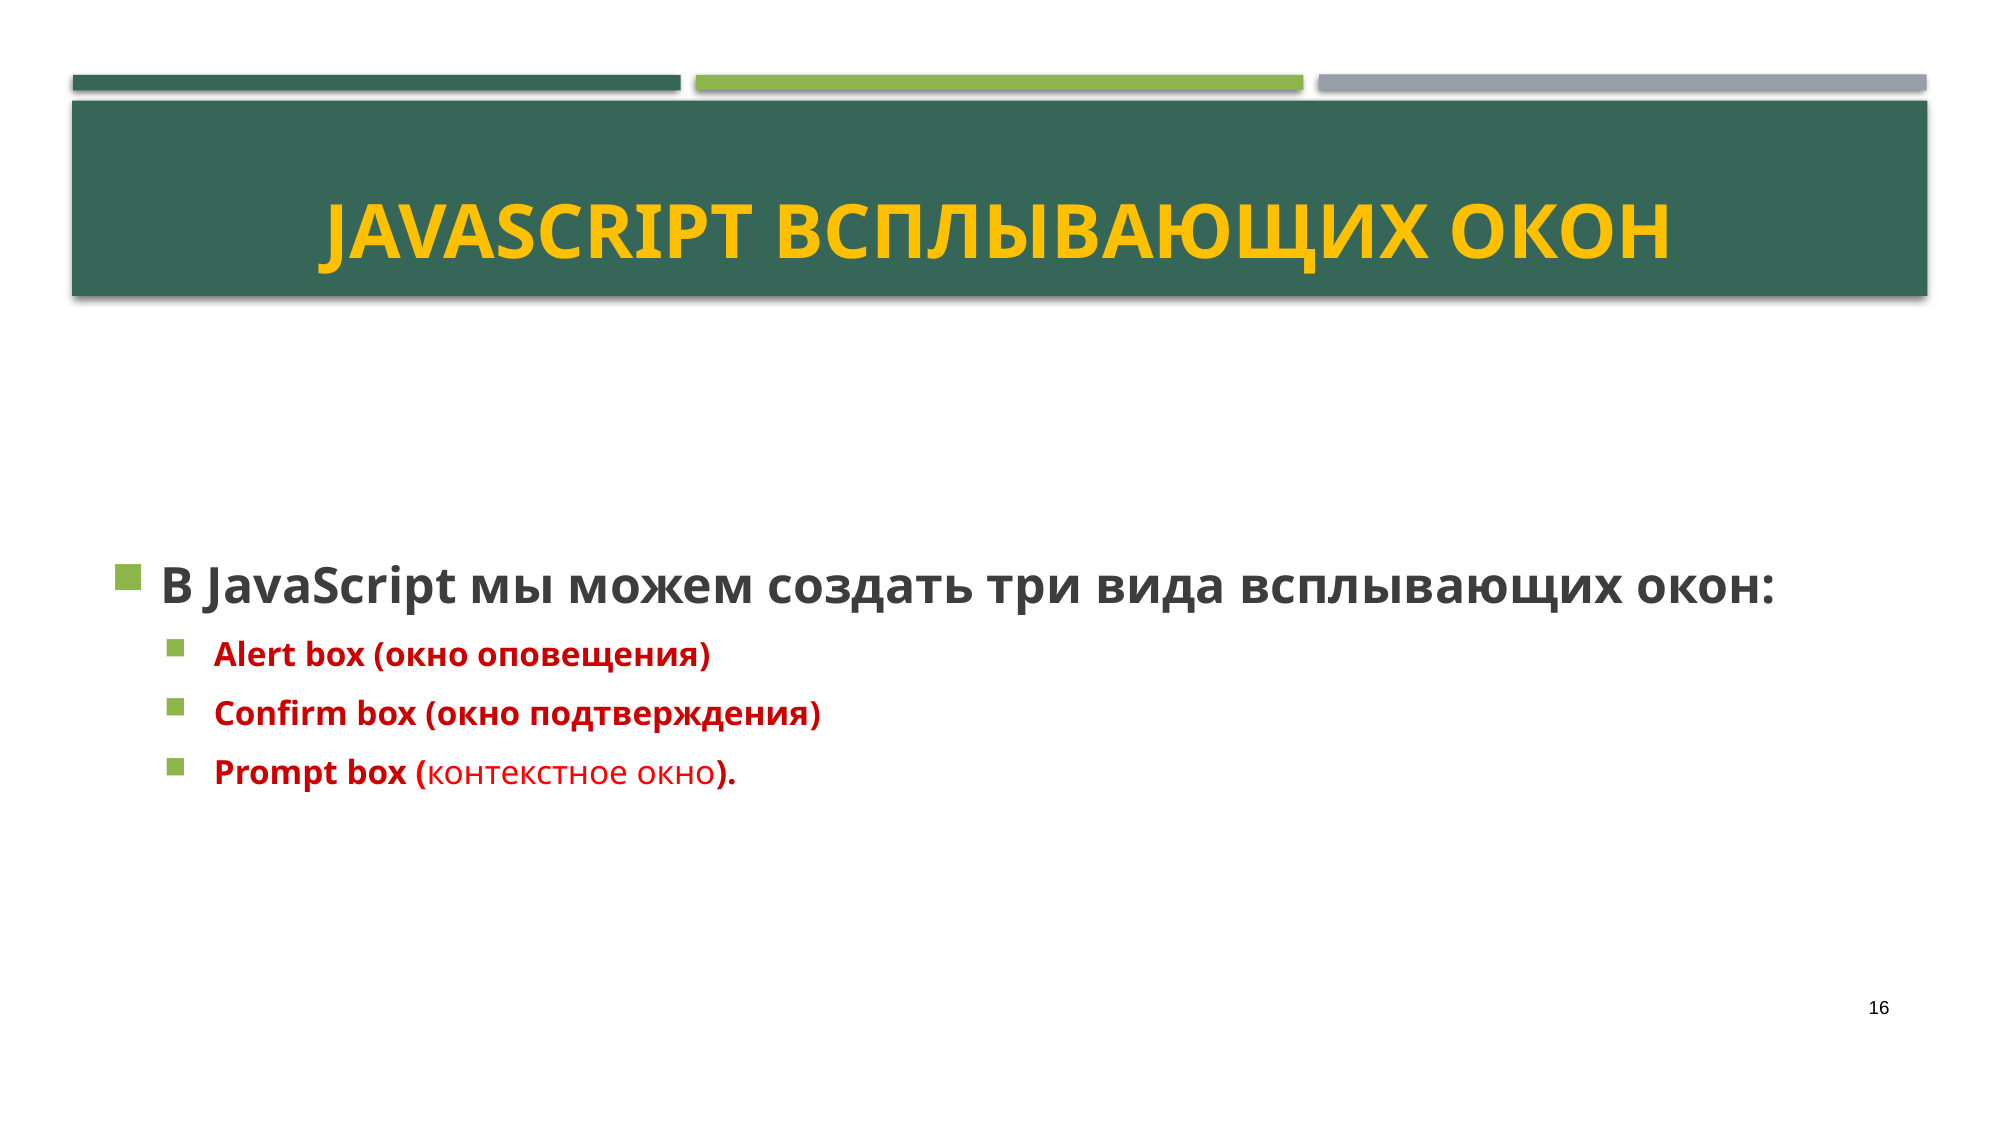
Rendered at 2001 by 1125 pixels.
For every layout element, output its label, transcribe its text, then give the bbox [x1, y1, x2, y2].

slide_number 16 [1732, 977, 1905, 1037]
list В JavaScript мы можем создать три вида всплывающих окон: Alert box (окно оповещения) Confirm box (окно подтверждения) Prompt box (контекстное окно). [95, 383, 1905, 962]
title JavaScript всплывающих окон [95, 115, 1905, 282]
